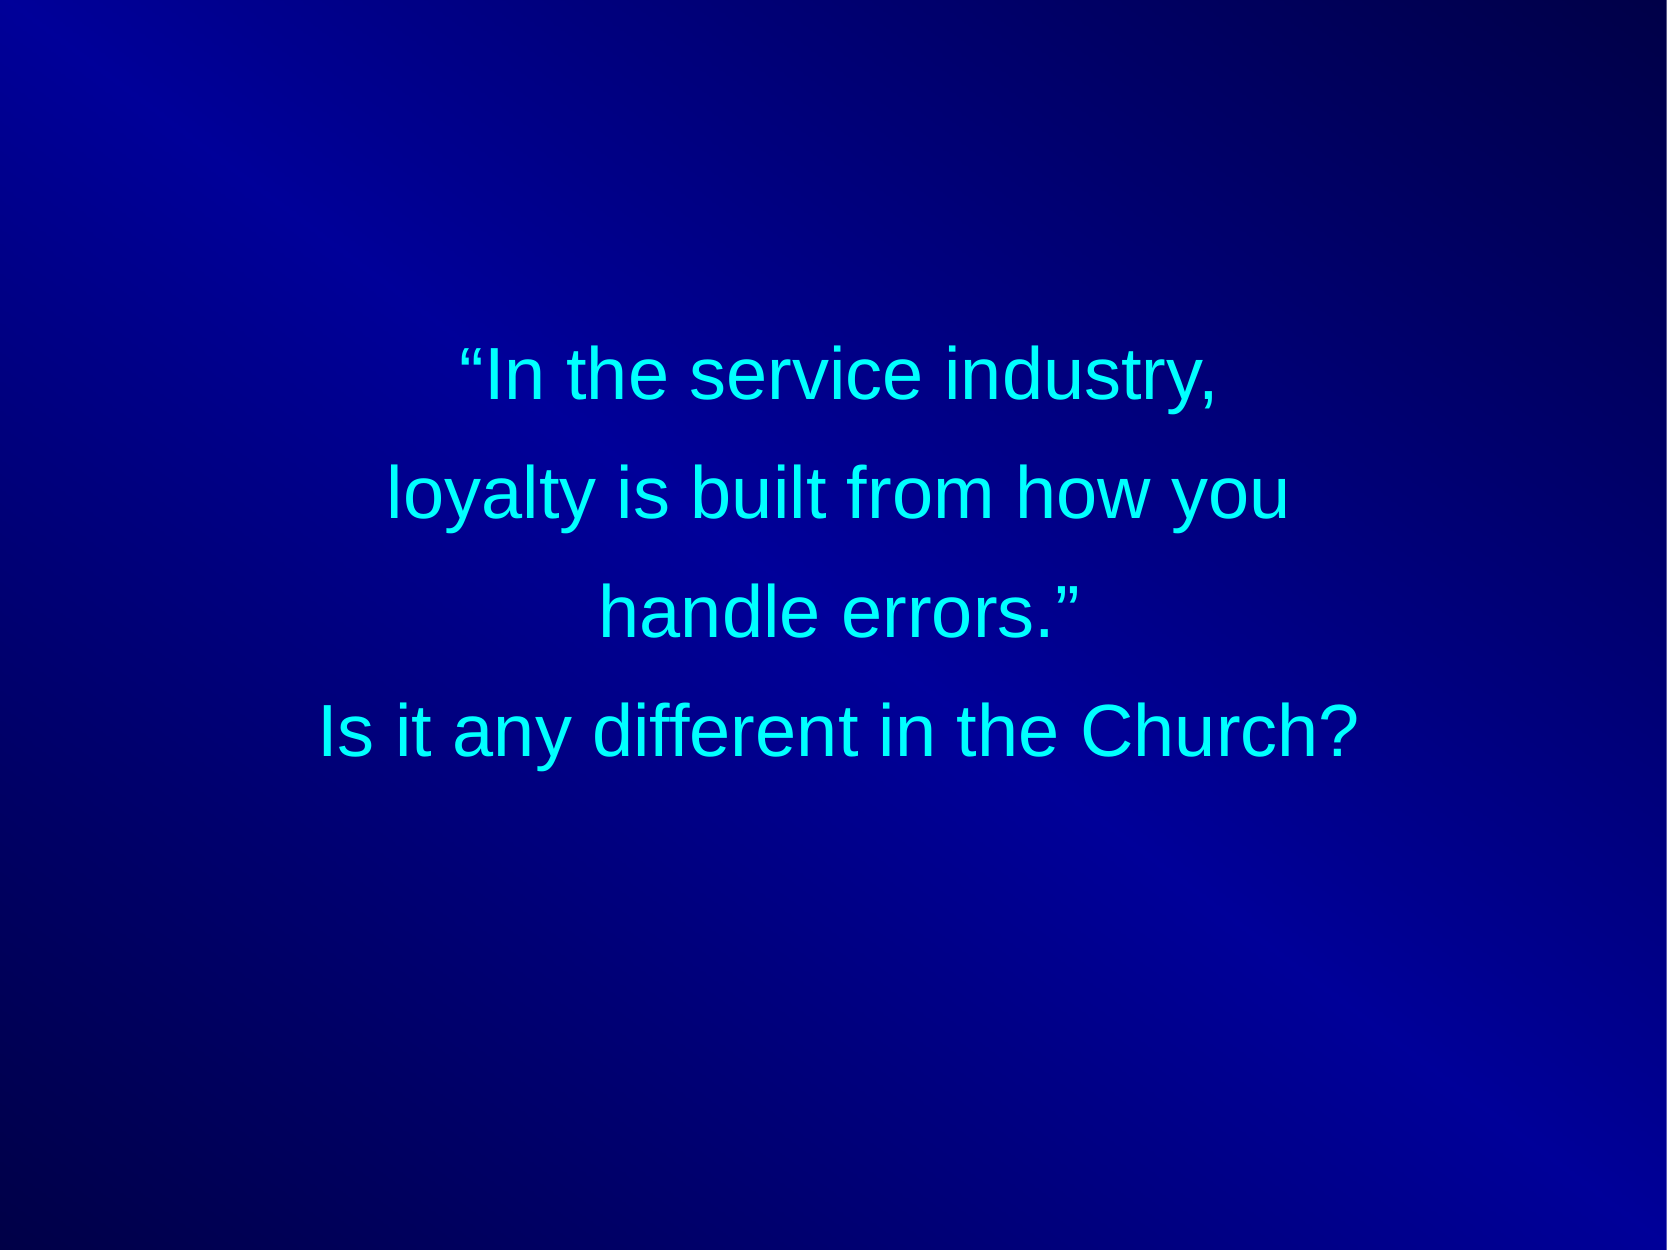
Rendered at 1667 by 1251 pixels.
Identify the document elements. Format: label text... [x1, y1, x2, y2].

list “In the service industry, loyalty is built from how you handle errors.” Is it any different in the Church? [105, 302, 1575, 1119]
picture [0, 0, 1667, 1250]
